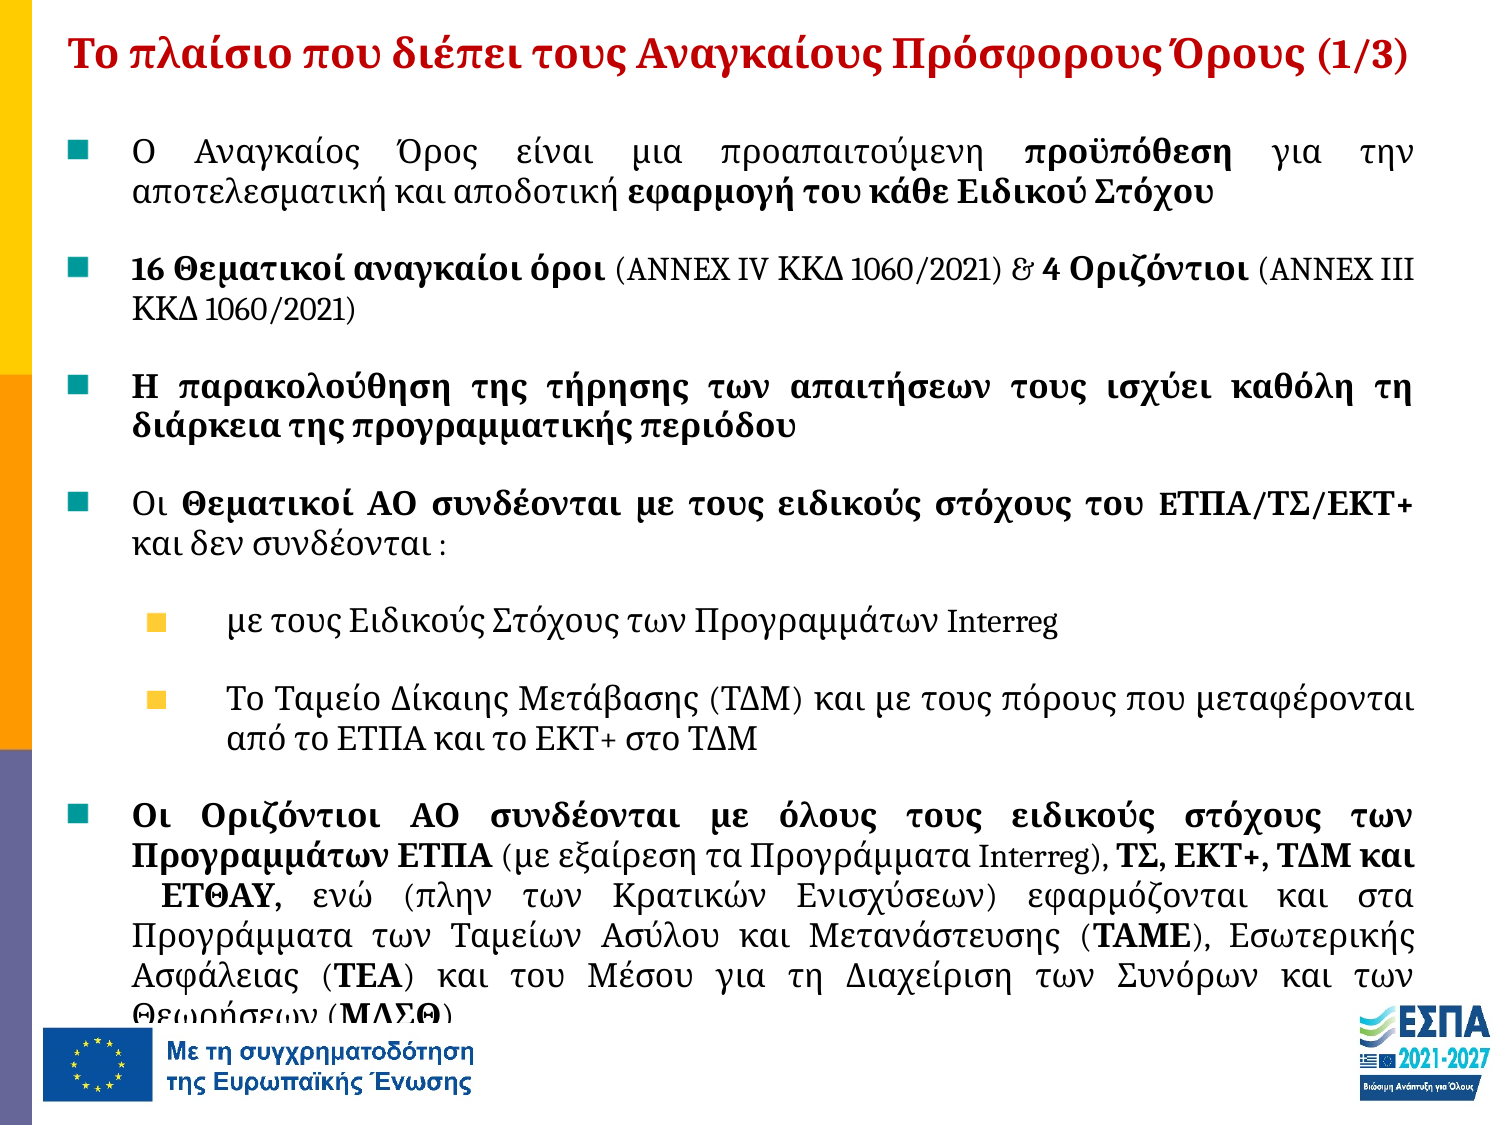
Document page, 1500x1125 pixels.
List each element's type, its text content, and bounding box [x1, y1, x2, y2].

text_box Ο Αναγκαίος Όρος είναι μια προαπαιτούμενη προϋπόθεση για την αποτελεσματική και αποδοτική εφαρμογή του κάθε Ειδικού Στόχου 16 Θεματικοί αναγκαίοι όροι (ANNEX IV ΚΚΔ 1060/2021) & 4 Οριζόντιοι (ANNEX III ΚΚΔ 1060/2021) Η παρακολούθηση της τήρησης των απαιτήσεων τους ισχύει καθόλη τη διάρκεια της προγραμματικής περιόδου Οι Θεματικοί ΑΟ συνδέονται με τους ειδικούς στόχους του EΤΠΑ/ΤΣ/ΕΚΤ+ και δεν συνδέονται : με τους Ειδικούς Στόχους των Προγραμμάτων Interreg Το Ταμείο Δίκαιης Μετάβασης (ΤΔΜ) και με τους πόρους που μεταφέρονται από το ΕΤΠΑ και το ΕΚΤ+ στο ΤΔΜ Οι Οριζόντιοι ΑΟ συνδέονται με όλους τους ειδικούς στόχους των Προγραμμάτων ΕΤΠΑ (με εξαίρεση τα Προγράμματα Interreg), ΤΣ, ΕΚΤ+, ΤΔΜ και ΕΤΘΑΥ, ενώ (πλην των Κρατικών Ενισχύσεων) εφαρμόζονται και στα Προγράμματα των Ταμείων Ασύλου και Μετανάστευσης (ΤΑΜΕ), Εσωτερικής Ασφάλειας (ΤΕΑ) και του Μέσου για τη Διαχείριση των Συνόρων και των Θεωρήσεων (ΜΔΣΘ) [52, 122, 1430, 997]
picture [0, 0, 32, 1125]
picture [66, 255, 91, 280]
picture [66, 490, 91, 514]
picture [66, 373, 91, 397]
text_box Το πλαίσιο που διέπει τους Αναγκαίους Πρόσφορους Όρους (1/3) [53, 19, 1436, 84]
picture [66, 802, 91, 826]
picture [66, 138, 91, 162]
picture [141, 607, 166, 632]
picture [141, 685, 166, 709]
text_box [37, 999, 1495, 1107]
